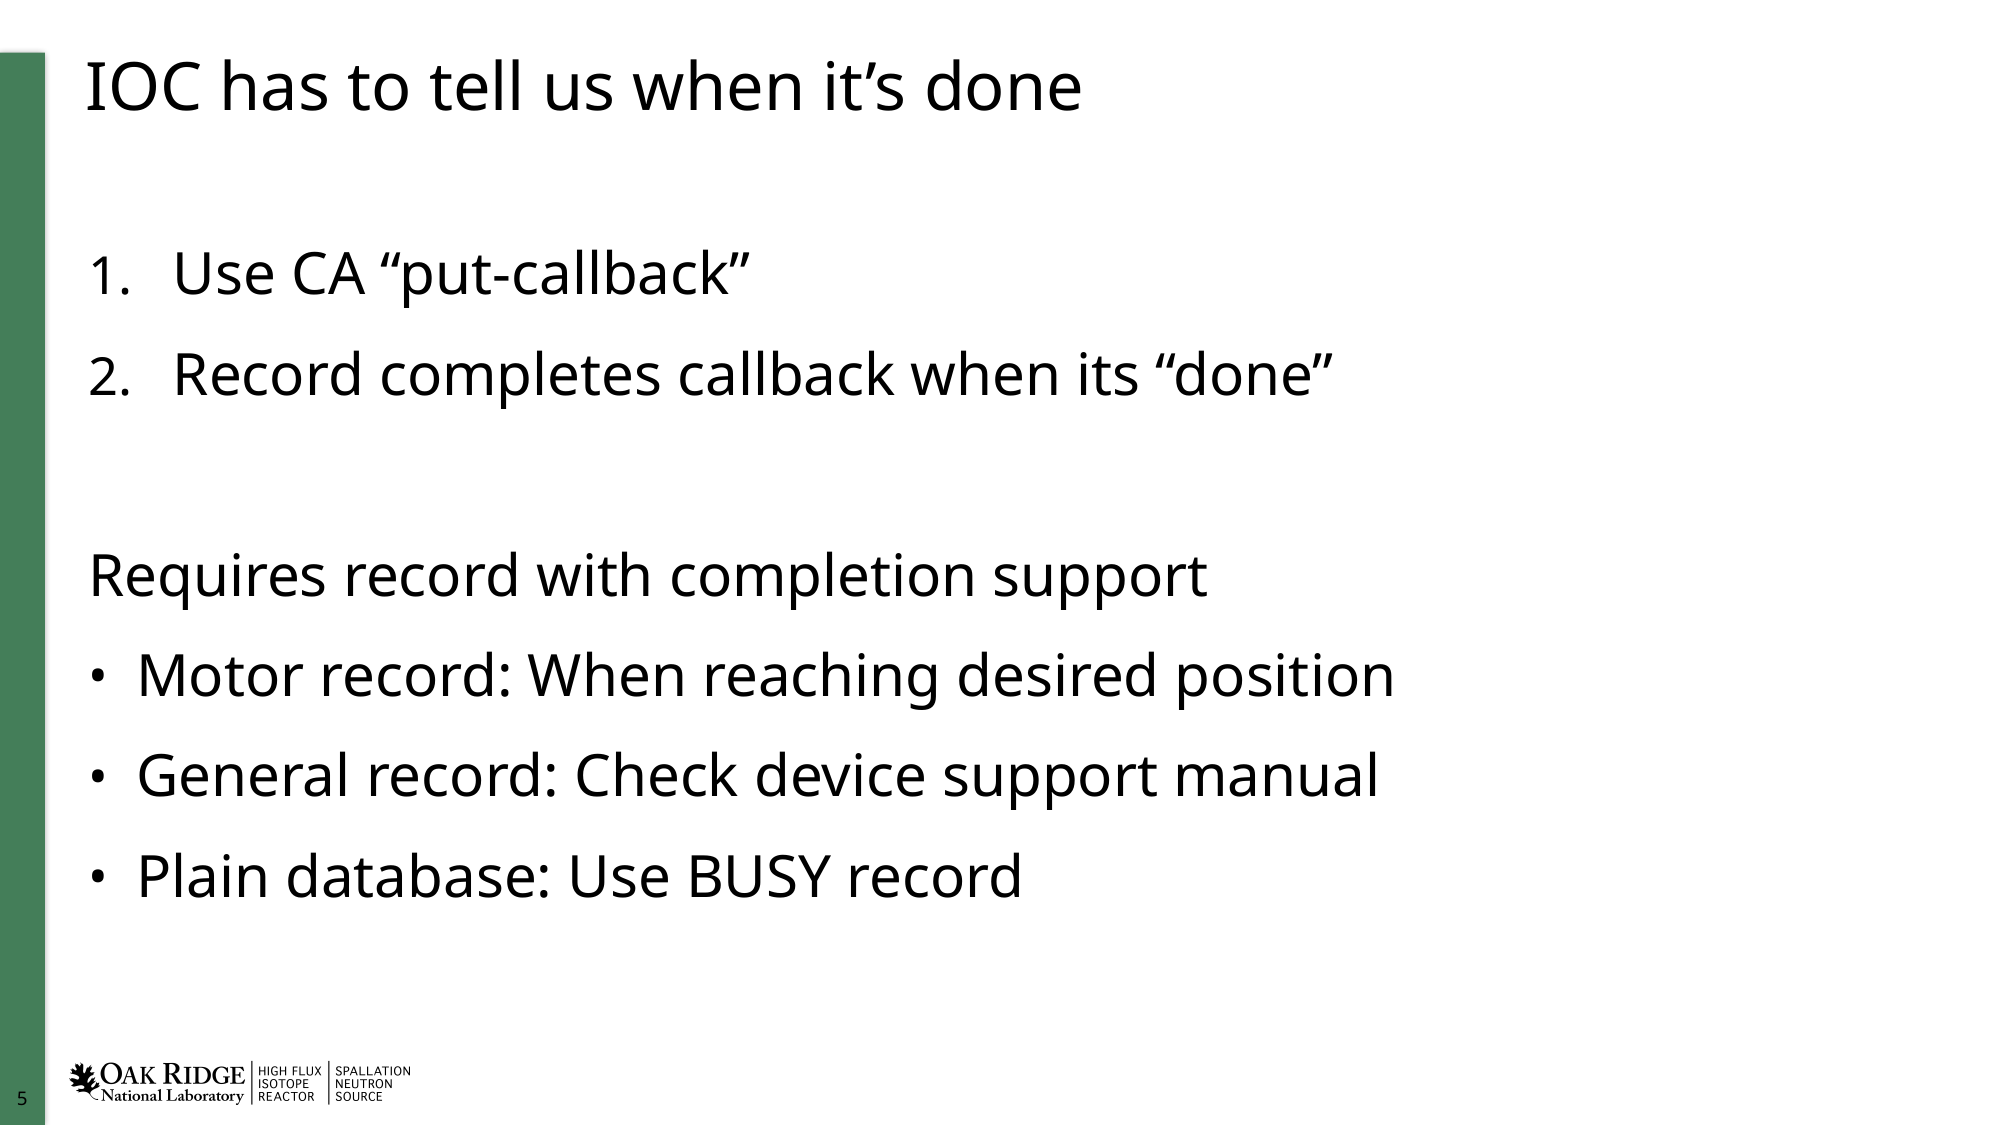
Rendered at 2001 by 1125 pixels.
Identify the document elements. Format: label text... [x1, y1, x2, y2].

list Use CA “put-callback” Record completes callback when its “done” Requires record with completion support Motor record: When reaching desired position General record: Check device support manual Plain database: Use BUSY record [73, 236, 1949, 988]
title IOC has to tell us when it’s done [70, 44, 1946, 134]
picture [66, 1058, 413, 1108]
